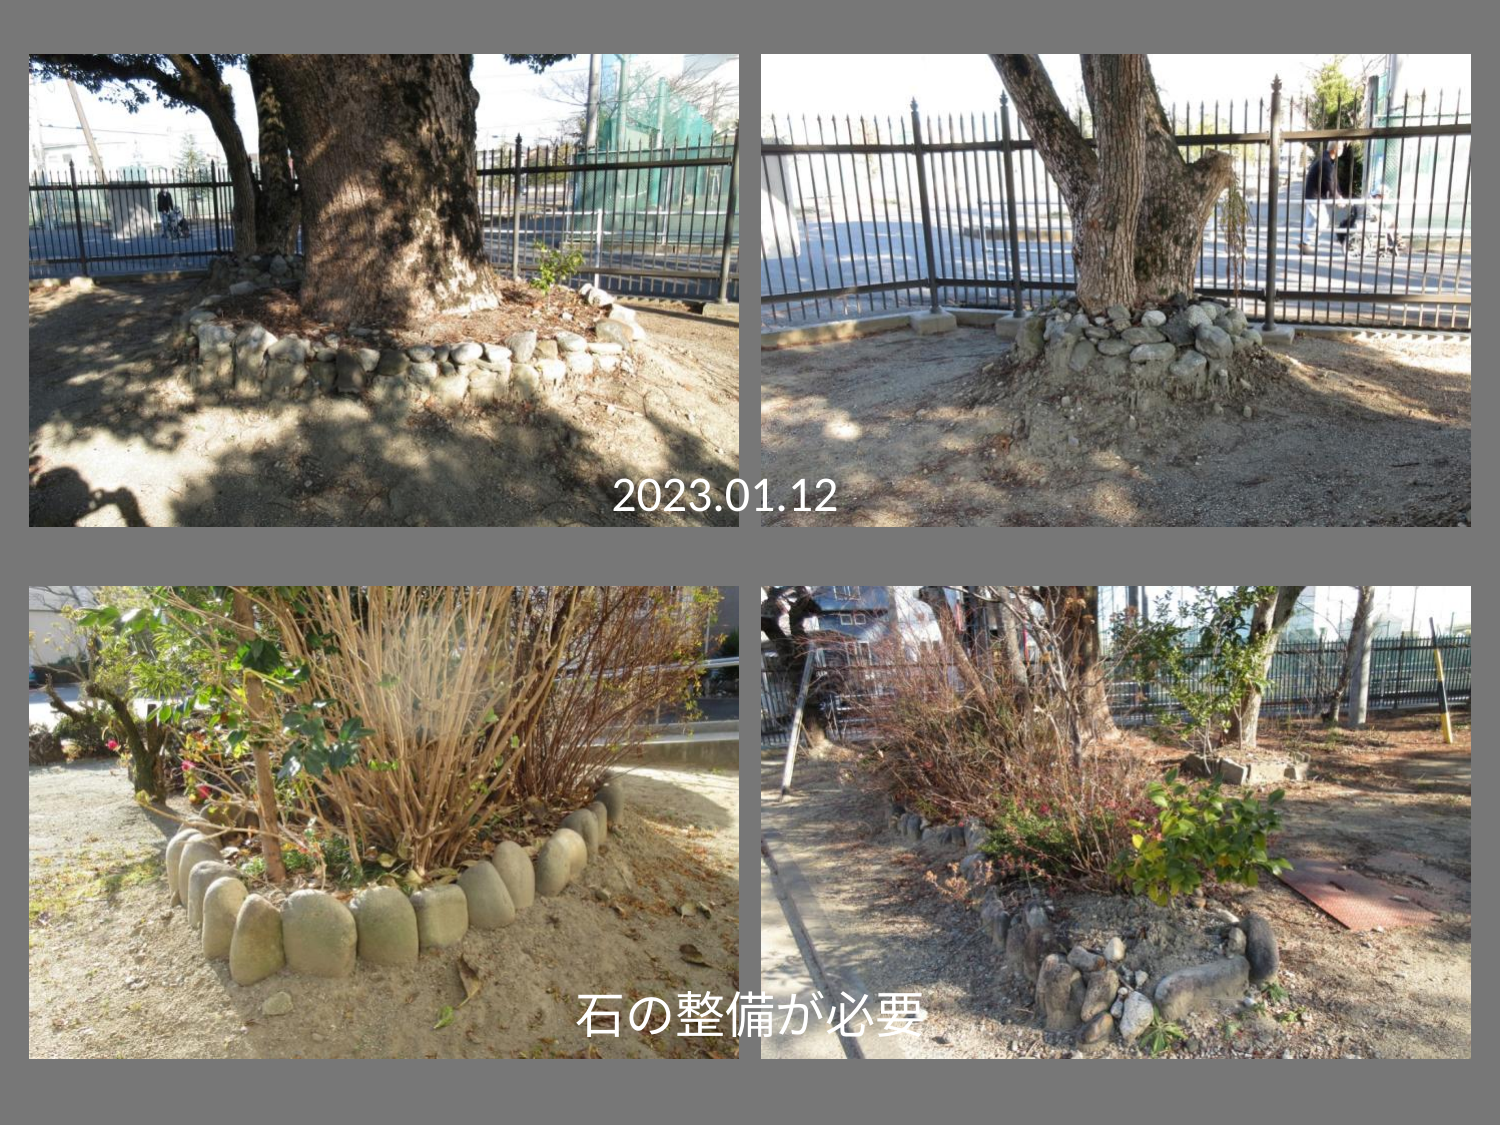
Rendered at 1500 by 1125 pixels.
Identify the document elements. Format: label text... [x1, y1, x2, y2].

title 2023.01.12 [537, 432, 975, 551]
picture [29, 585, 739, 1059]
list 石の整備が必要 [525, 975, 975, 1071]
picture [761, 54, 1471, 528]
picture [29, 54, 739, 528]
picture [761, 585, 1471, 1059]
